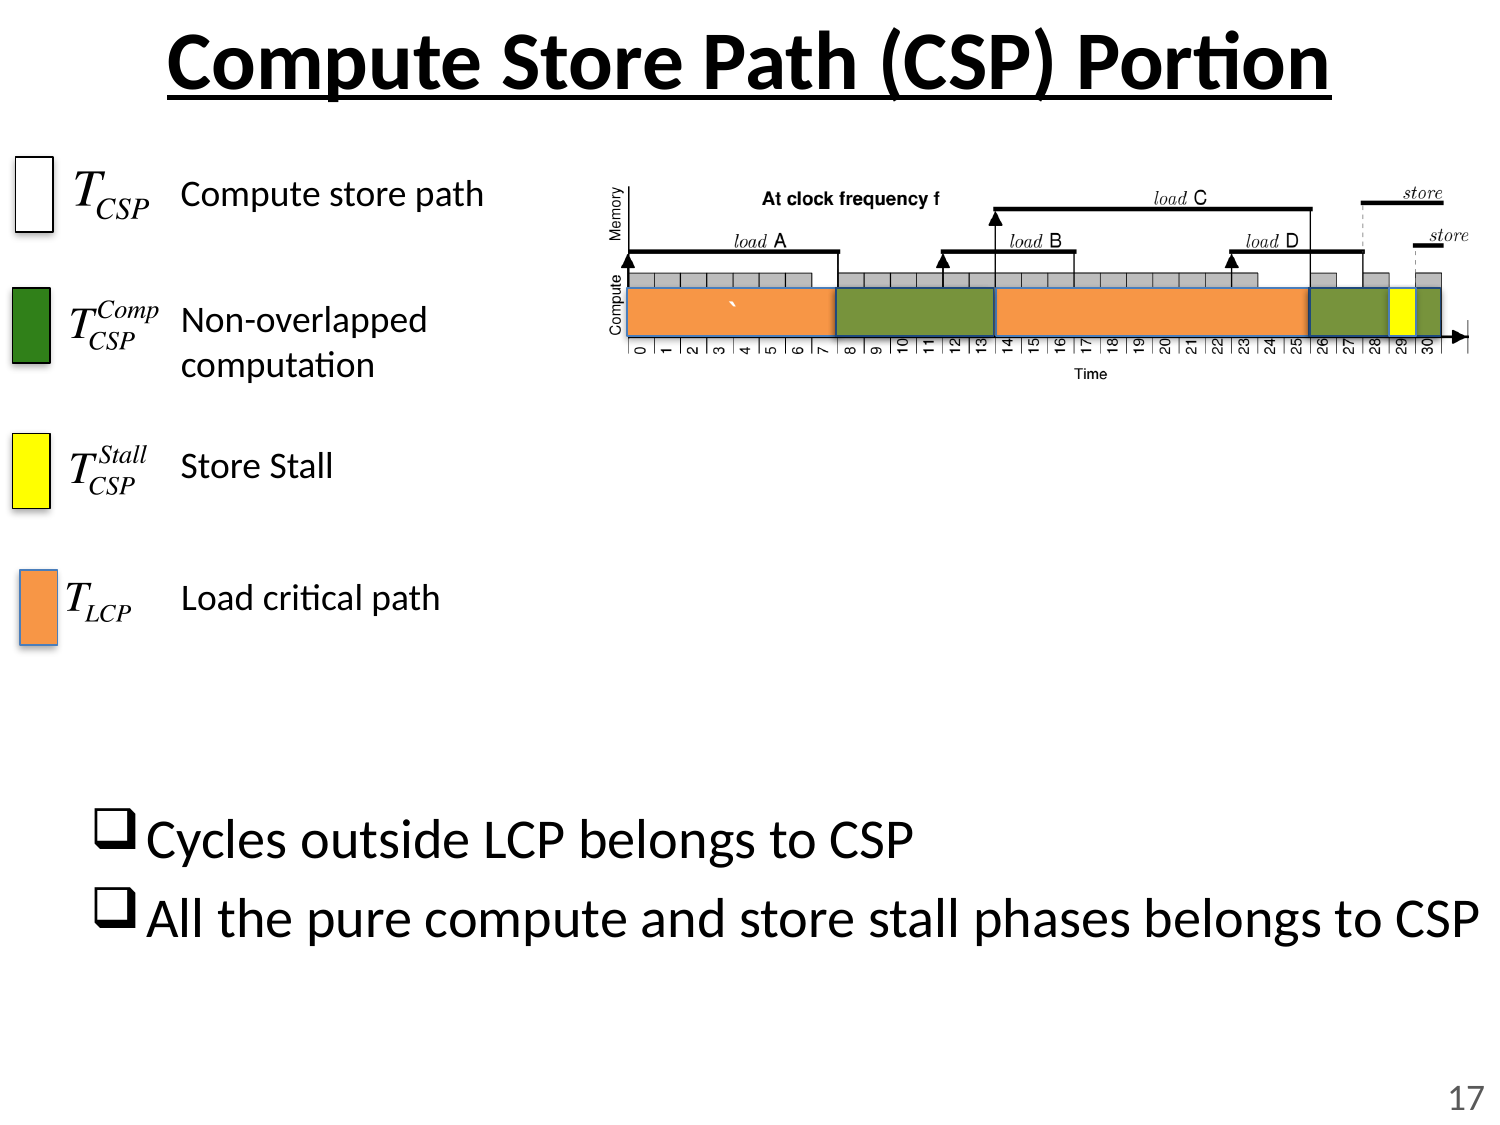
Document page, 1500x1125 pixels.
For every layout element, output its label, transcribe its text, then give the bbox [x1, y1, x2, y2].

text_box [19, 569, 58, 646]
title Compute Store Path (CSP) Portion [75, 0, 574, 150]
text_box [12, 433, 51, 509]
text_box Non-overlapped computation [166, 287, 452, 393]
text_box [63, 437, 154, 498]
text_box [15, 156, 54, 233]
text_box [63, 292, 164, 353]
text_box Cycles outside LCP belongs to CSP All the pure compute and store stall phases belongs to CSP [75, 795, 1500, 1125]
text_box Load critical path [166, 565, 457, 626]
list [579, 0, 1500, 831]
text_box Compute store path [165, 161, 500, 222]
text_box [59, 567, 139, 626]
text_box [65, 161, 157, 223]
text_box [12, 287, 51, 364]
text_box Store Stall [165, 433, 349, 494]
slide_number 17 [1149, 1065, 1500, 1125]
